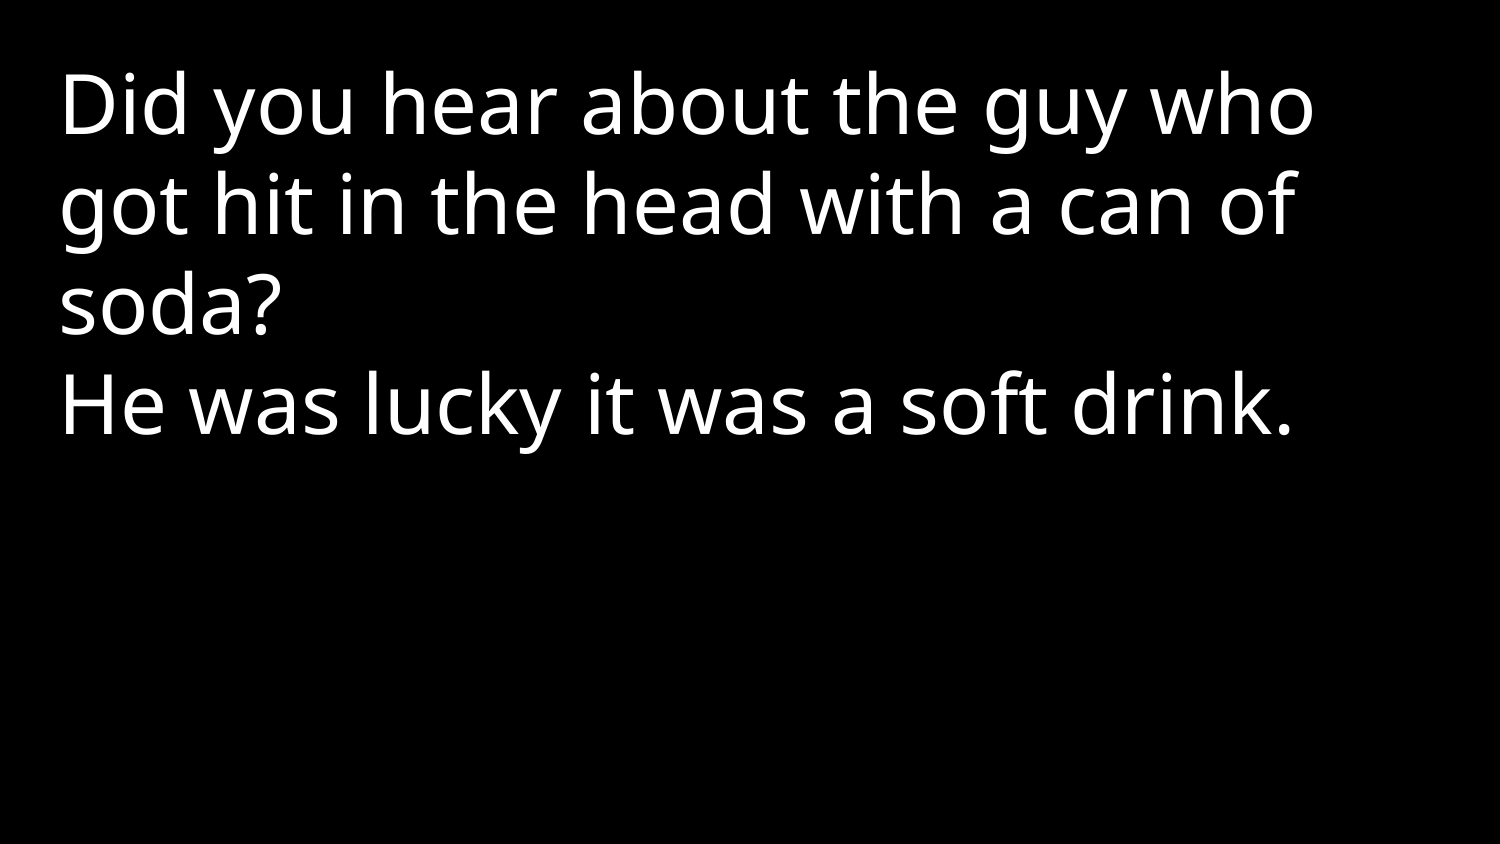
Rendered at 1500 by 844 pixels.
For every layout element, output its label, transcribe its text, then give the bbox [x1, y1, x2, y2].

list Did you hear about the guy who got hit in the head with a can of soda? He was lucky it was a soft drink. [50, 46, 1425, 810]
